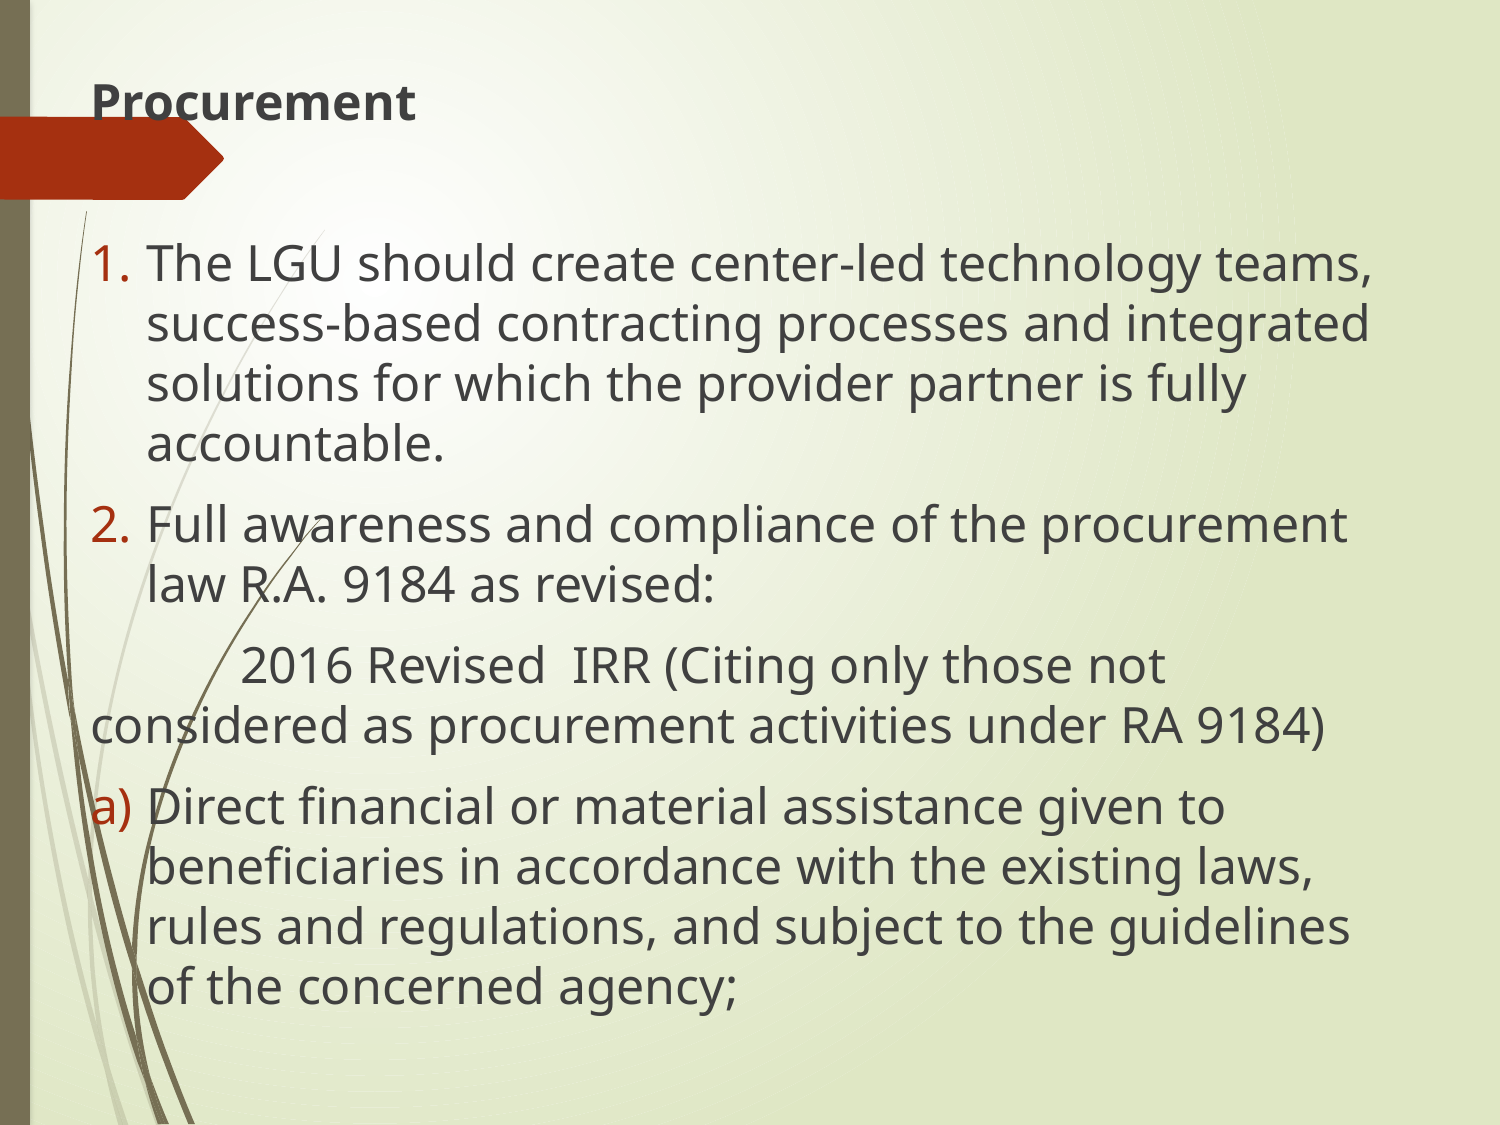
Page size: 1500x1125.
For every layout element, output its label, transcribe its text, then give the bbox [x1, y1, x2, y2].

list Procurement The LGU should create center-led technology teams, success-based contracting processes and integrated solutions for which the provider partner is fully accountable. Full awareness and compliance of the procurement law R.A. 9184 as revised: 2016 Revised IRR (Citing only those not considered as procurement activities under RA 9184) Direct financial or material assistance given to beneficiaries in accordance with the existing laws, rules and regulations, and subject to the guidelines of the concerned agency; [75, 62, 1425, 1100]
